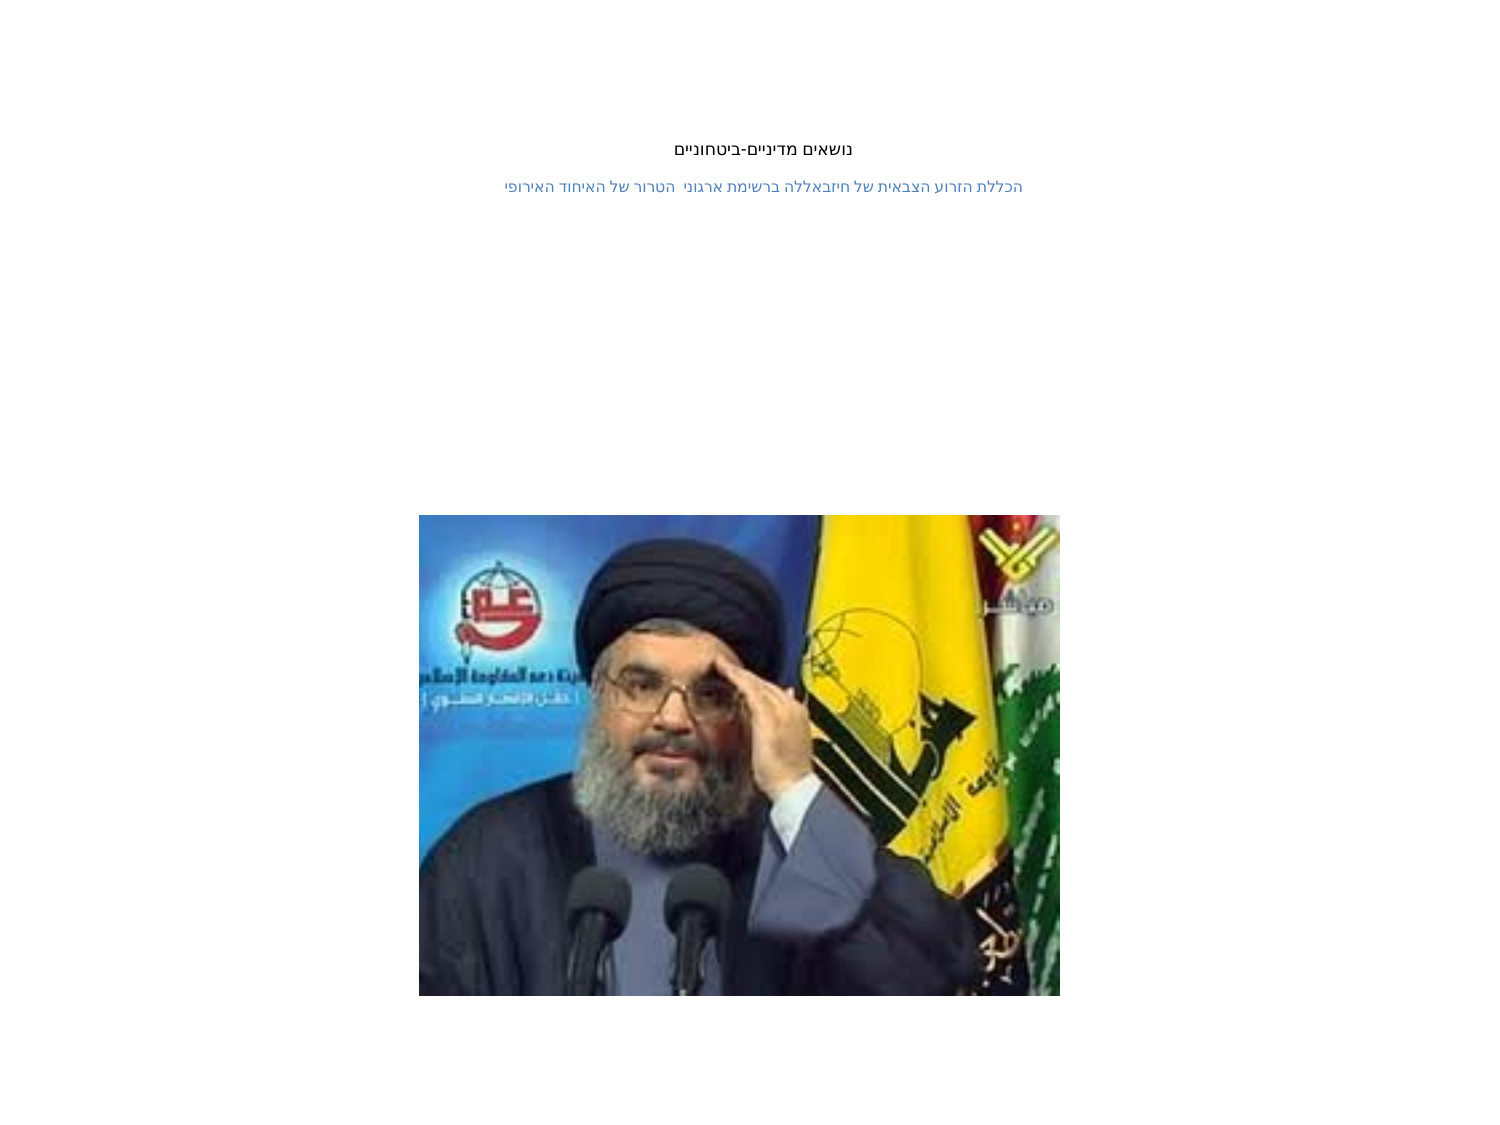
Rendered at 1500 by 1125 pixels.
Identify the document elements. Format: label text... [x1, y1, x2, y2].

title נושאים מדיניים-ביטחוניים הכללת הזרוע הצבאית של חיזבאללה ברשימת ארגוני הטרור של האיחוד האירופי [88, 54, 1439, 243]
picture [418, 514, 1060, 996]
